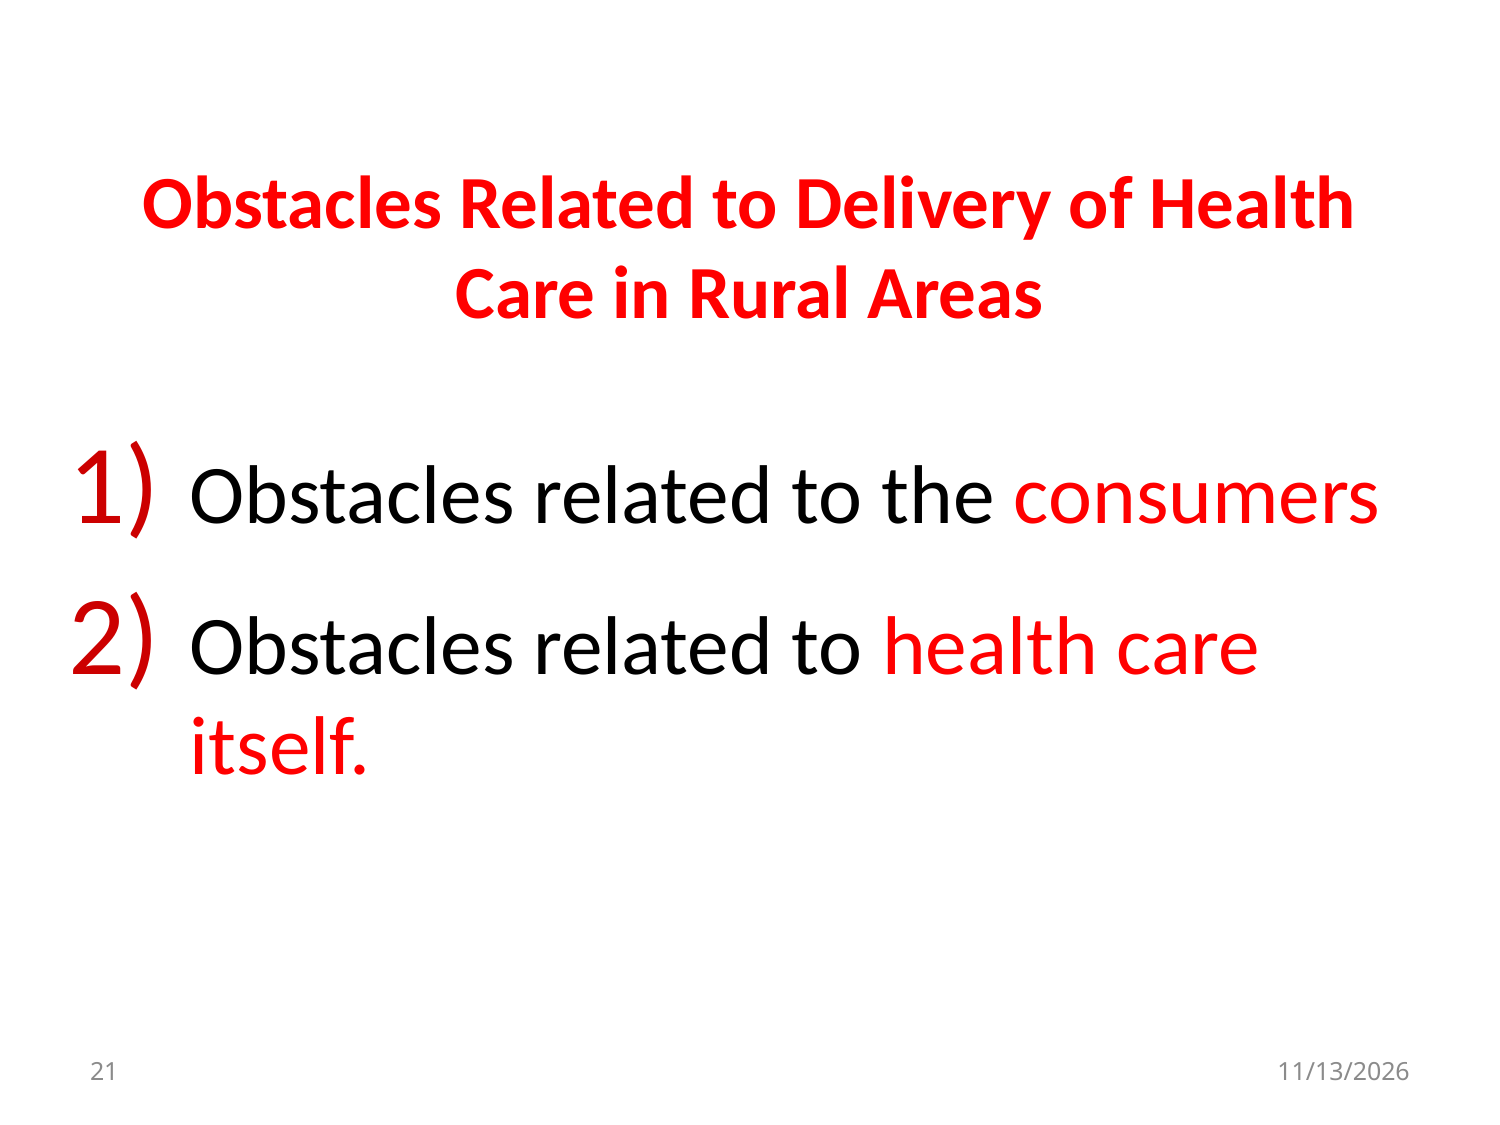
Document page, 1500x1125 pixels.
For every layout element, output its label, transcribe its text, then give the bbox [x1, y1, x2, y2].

list Obstacles related to the consumers Obstacles related to health care itself. [53, 432, 1448, 847]
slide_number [1074, 1042, 1425, 1103]
slide_number 21 [75, 1042, 425, 1103]
title Obstacles Related to Delivery of Health Care in Rural Areas [75, 149, 1425, 338]
